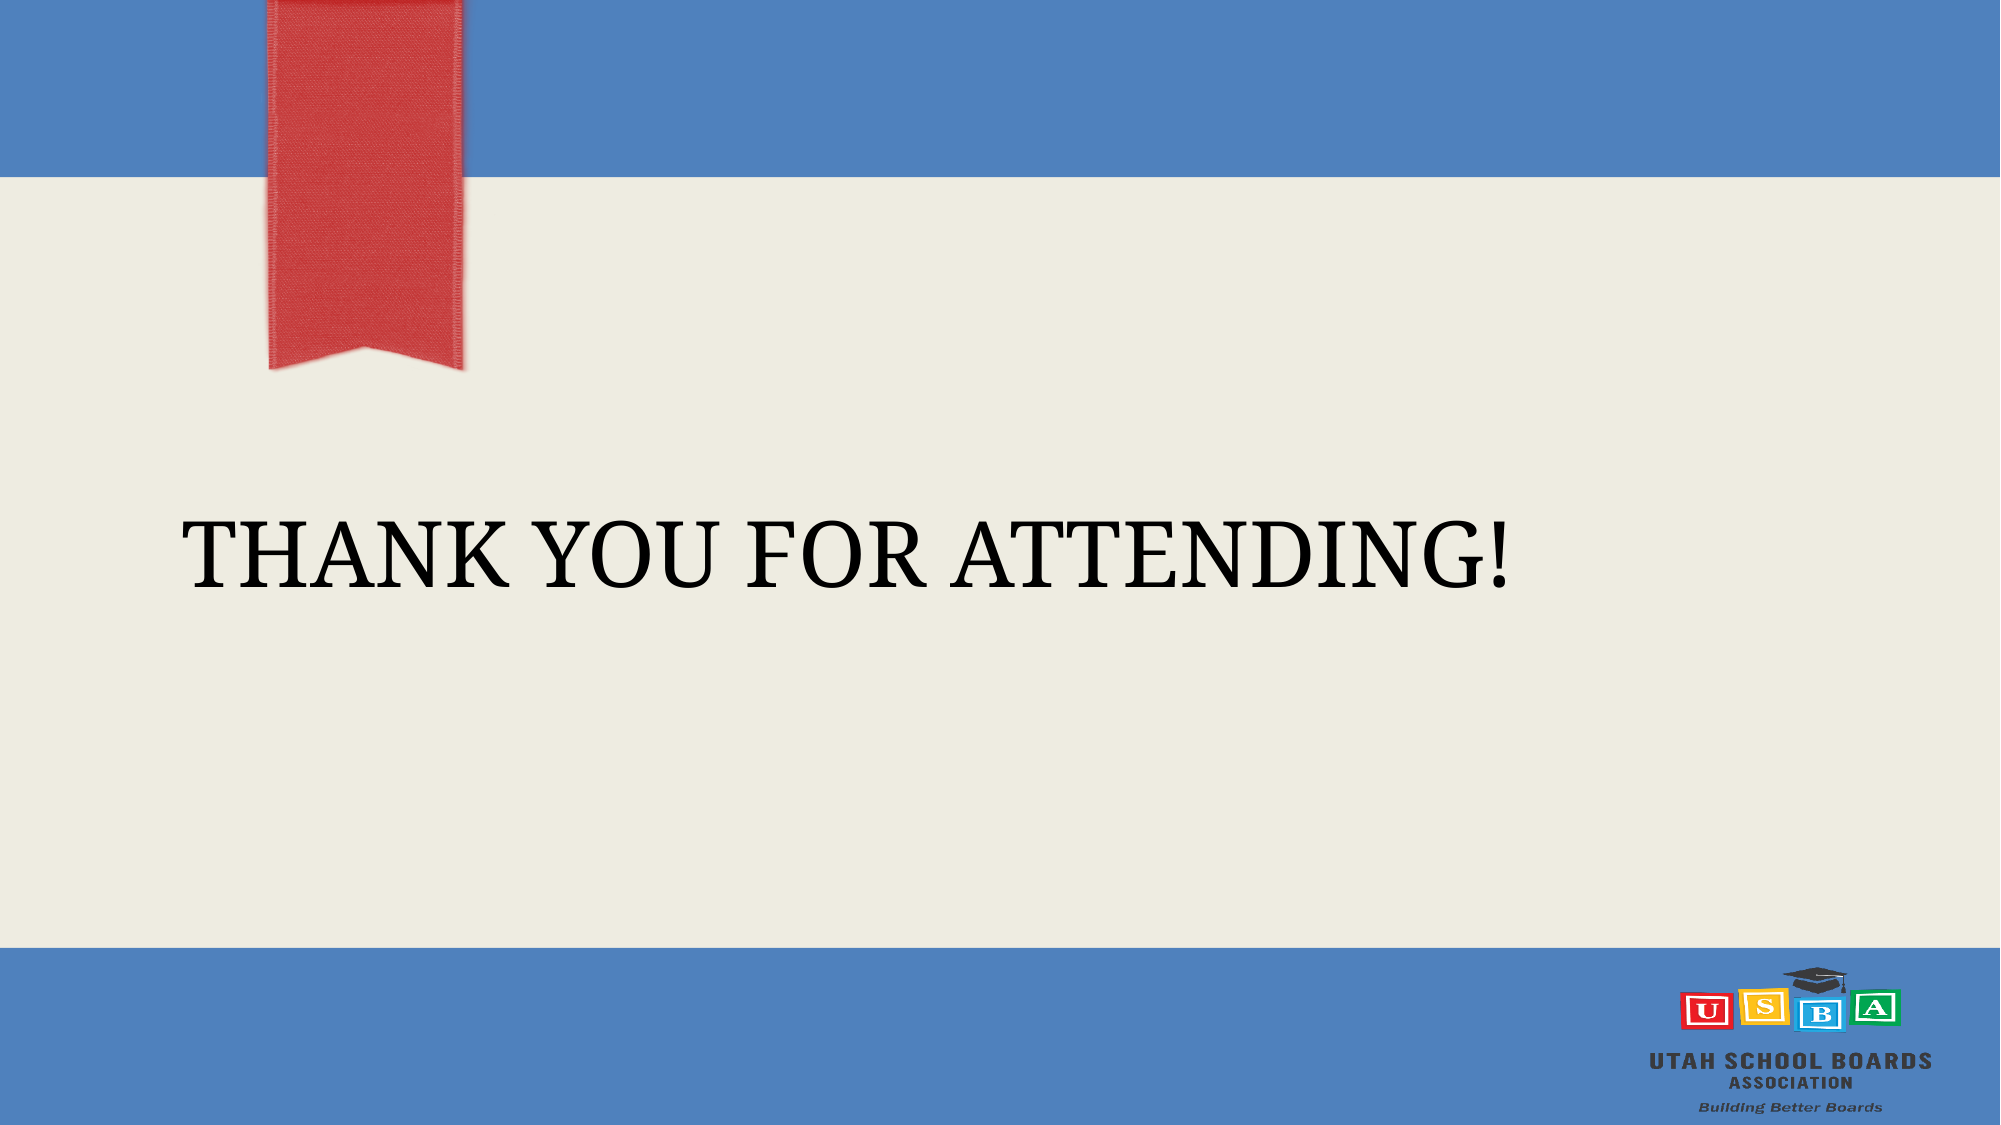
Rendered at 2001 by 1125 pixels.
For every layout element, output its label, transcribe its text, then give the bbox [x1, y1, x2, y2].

title Thank you for attending! [181, 376, 1838, 741]
picture [1556, 905, 2001, 1125]
